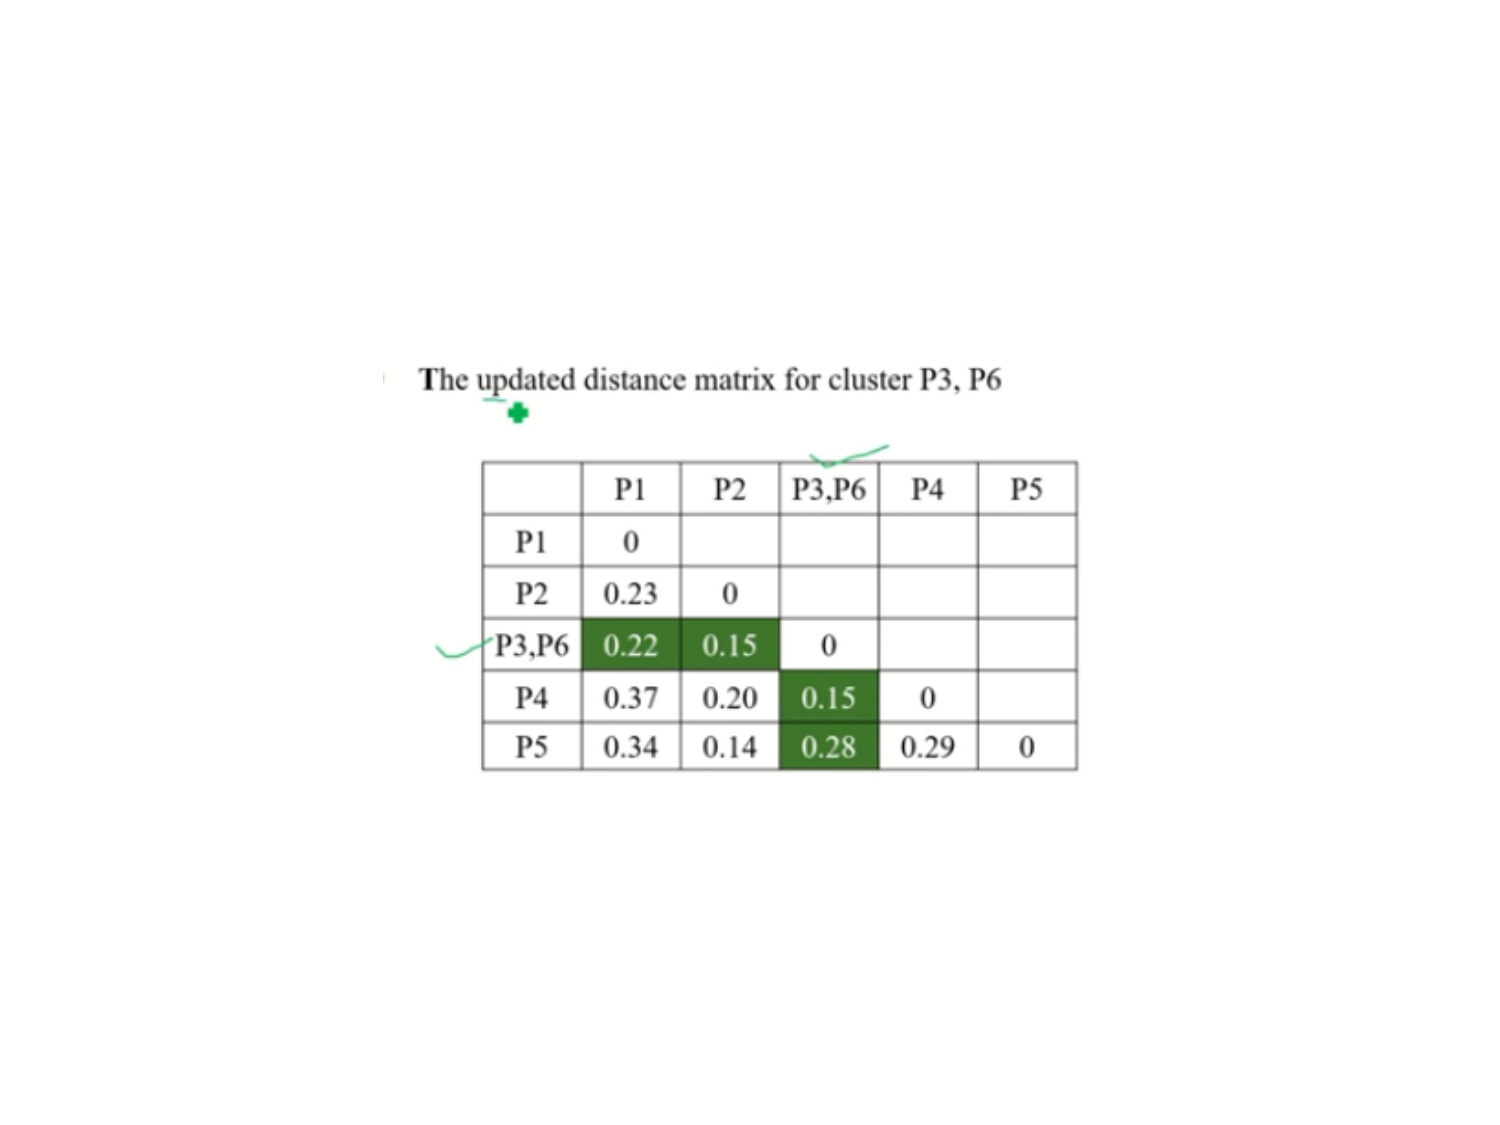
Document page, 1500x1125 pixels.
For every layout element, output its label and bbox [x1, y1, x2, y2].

picture [383, 301, 1117, 824]
